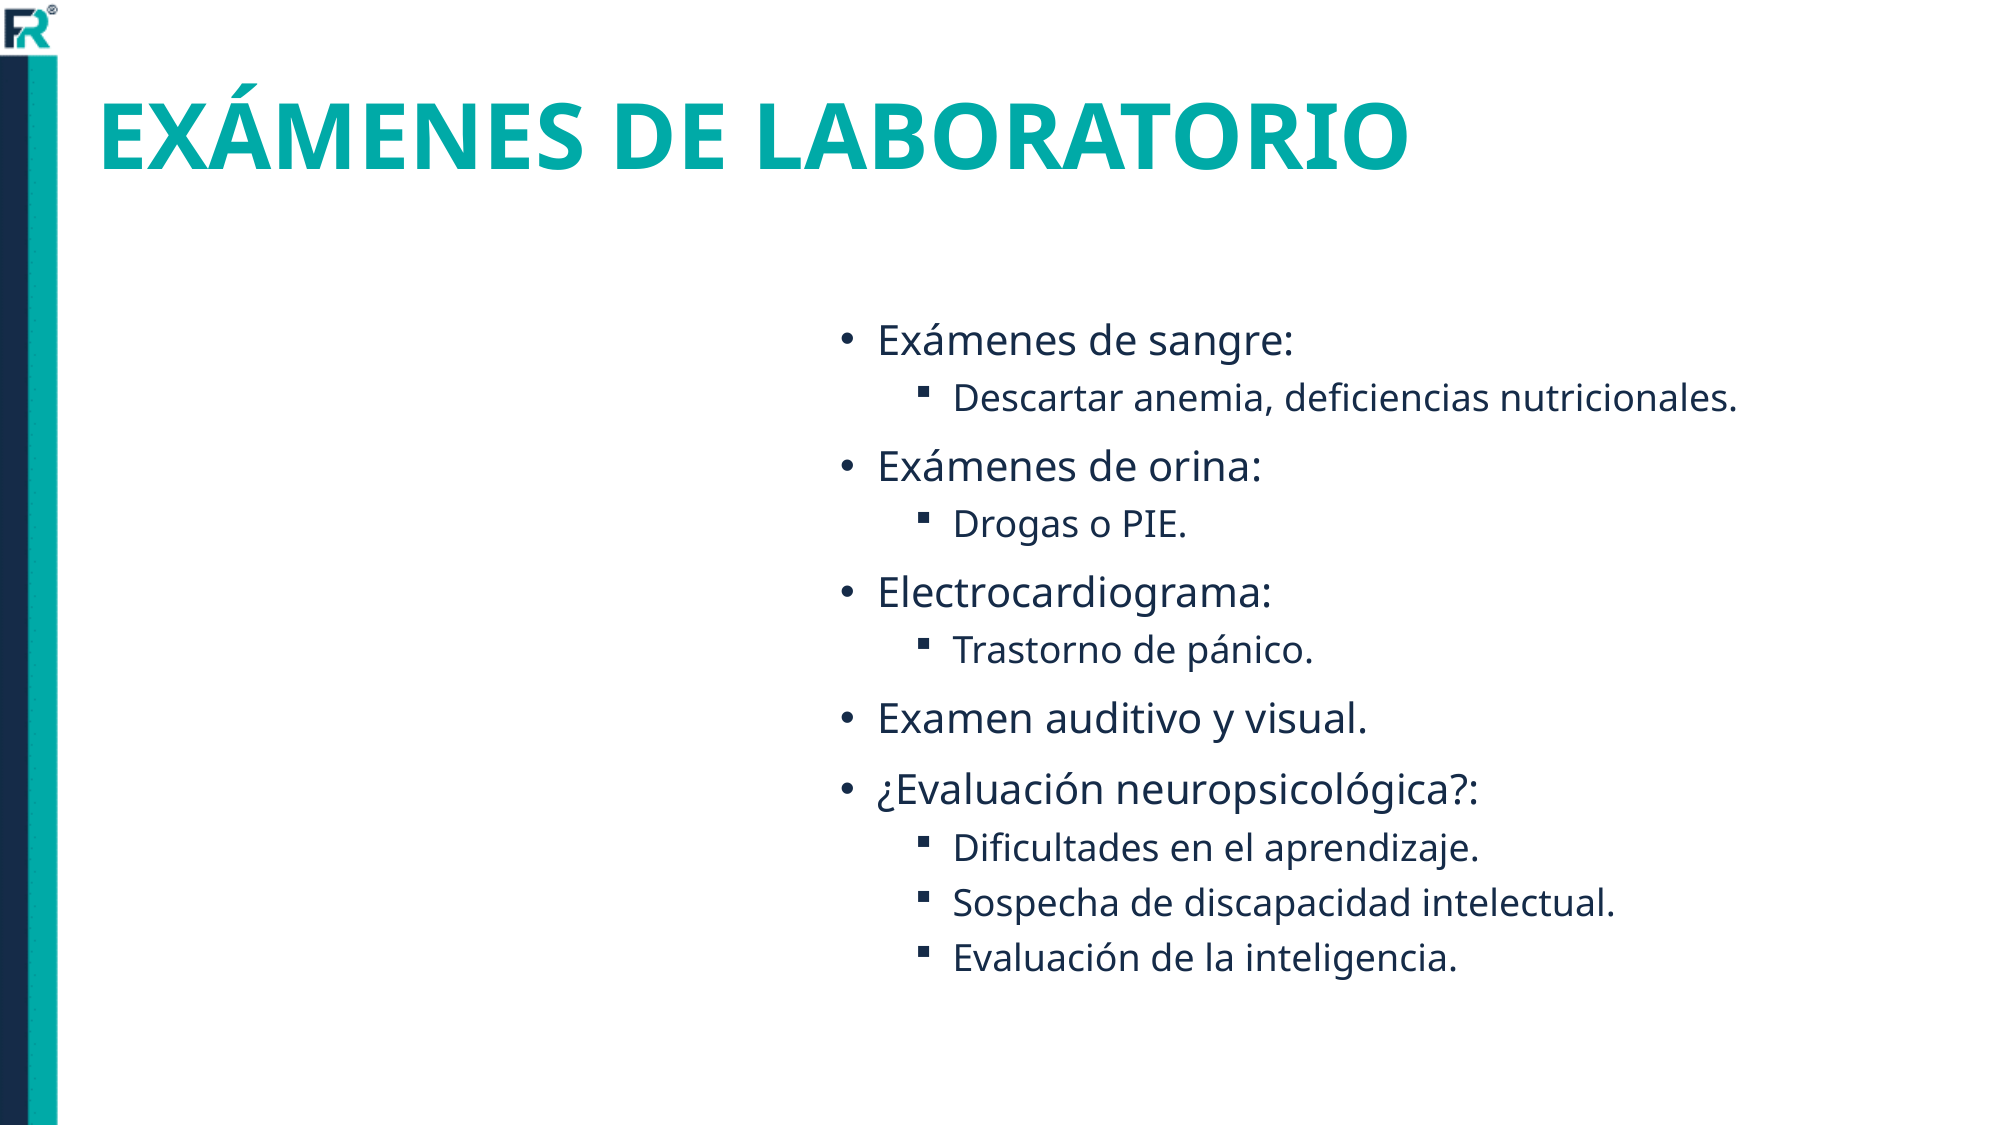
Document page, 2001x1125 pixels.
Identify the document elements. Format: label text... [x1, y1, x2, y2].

list Exámenes de sangre: Descartar anemia, deficiencias nutricionales. Exámenes de orina: Drogas o PIE. Electrocardiograma: Trastorno de pánico. Examen auditivo y visual. ¿Evaluación neuropsicológica?: Dificultades en el aprendizaje. Sospecha de discapacidad intelectual. Evaluación de la inteligencia. [825, 306, 1935, 1020]
picture [0, 0, 2001, 1125]
title EXÁMENES DE LABORATORIO [80, 31, 1806, 249]
